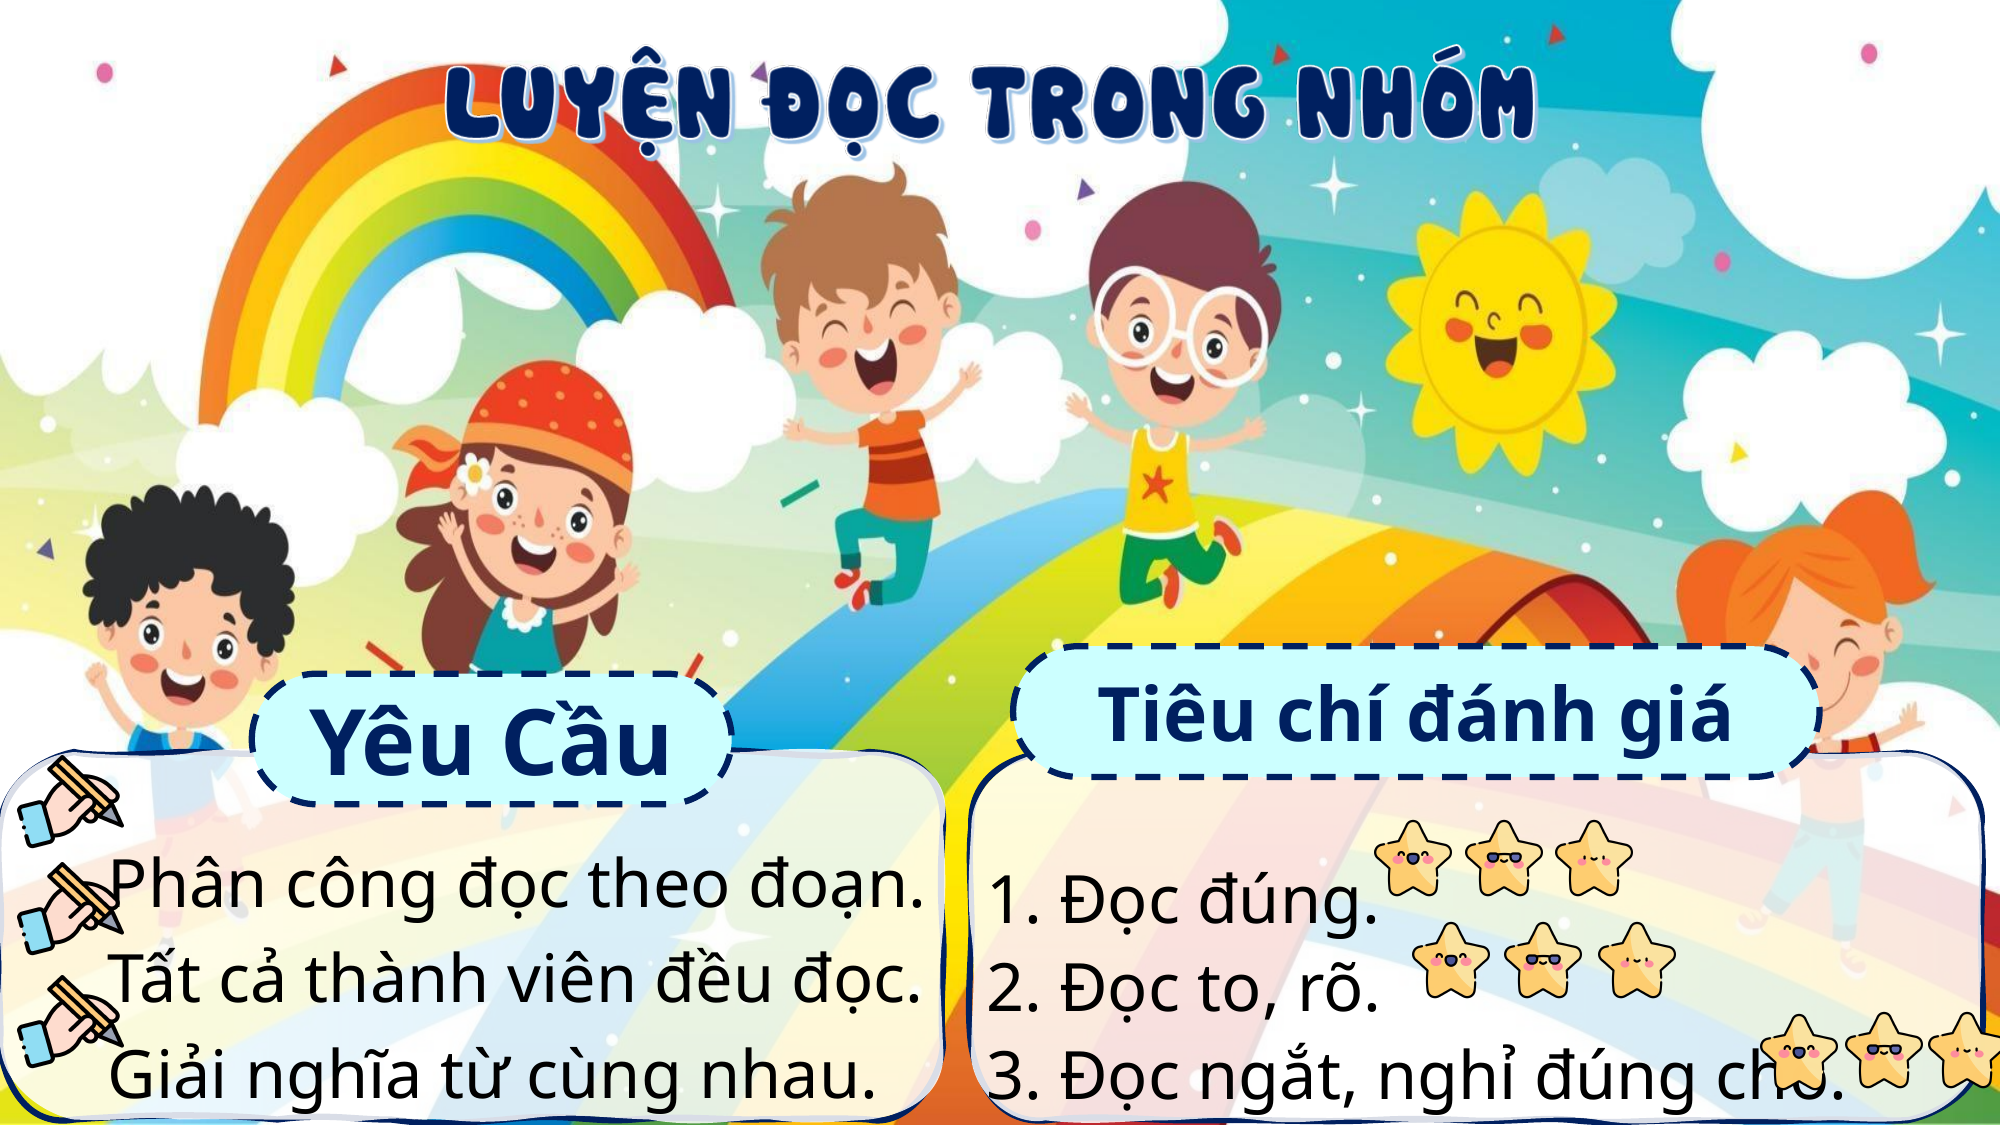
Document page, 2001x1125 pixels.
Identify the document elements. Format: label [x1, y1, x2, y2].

picture [0, 1120, 566, 1125]
picture [0, 0, 2000, 1125]
text_box [971, 646, 2000, 1121]
text_box [0, 673, 943, 1120]
